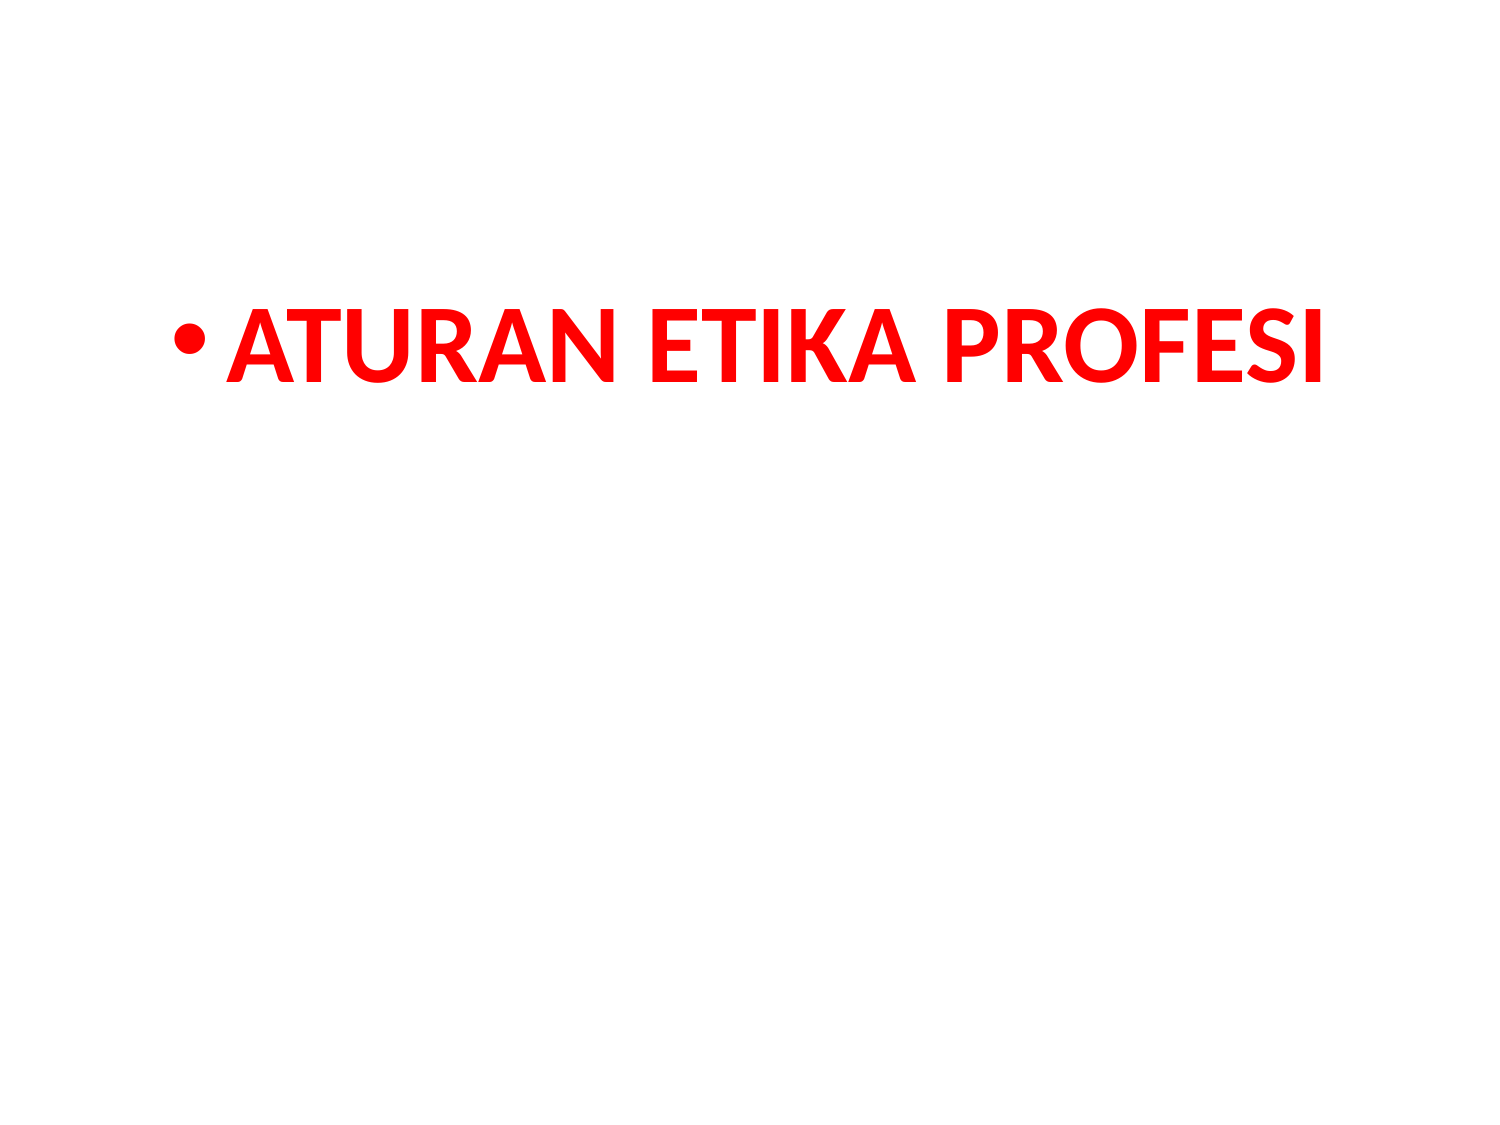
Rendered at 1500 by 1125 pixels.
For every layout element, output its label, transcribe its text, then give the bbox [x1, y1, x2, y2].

list ATURAN ETIKA PROFESI [75, 262, 1425, 1005]
